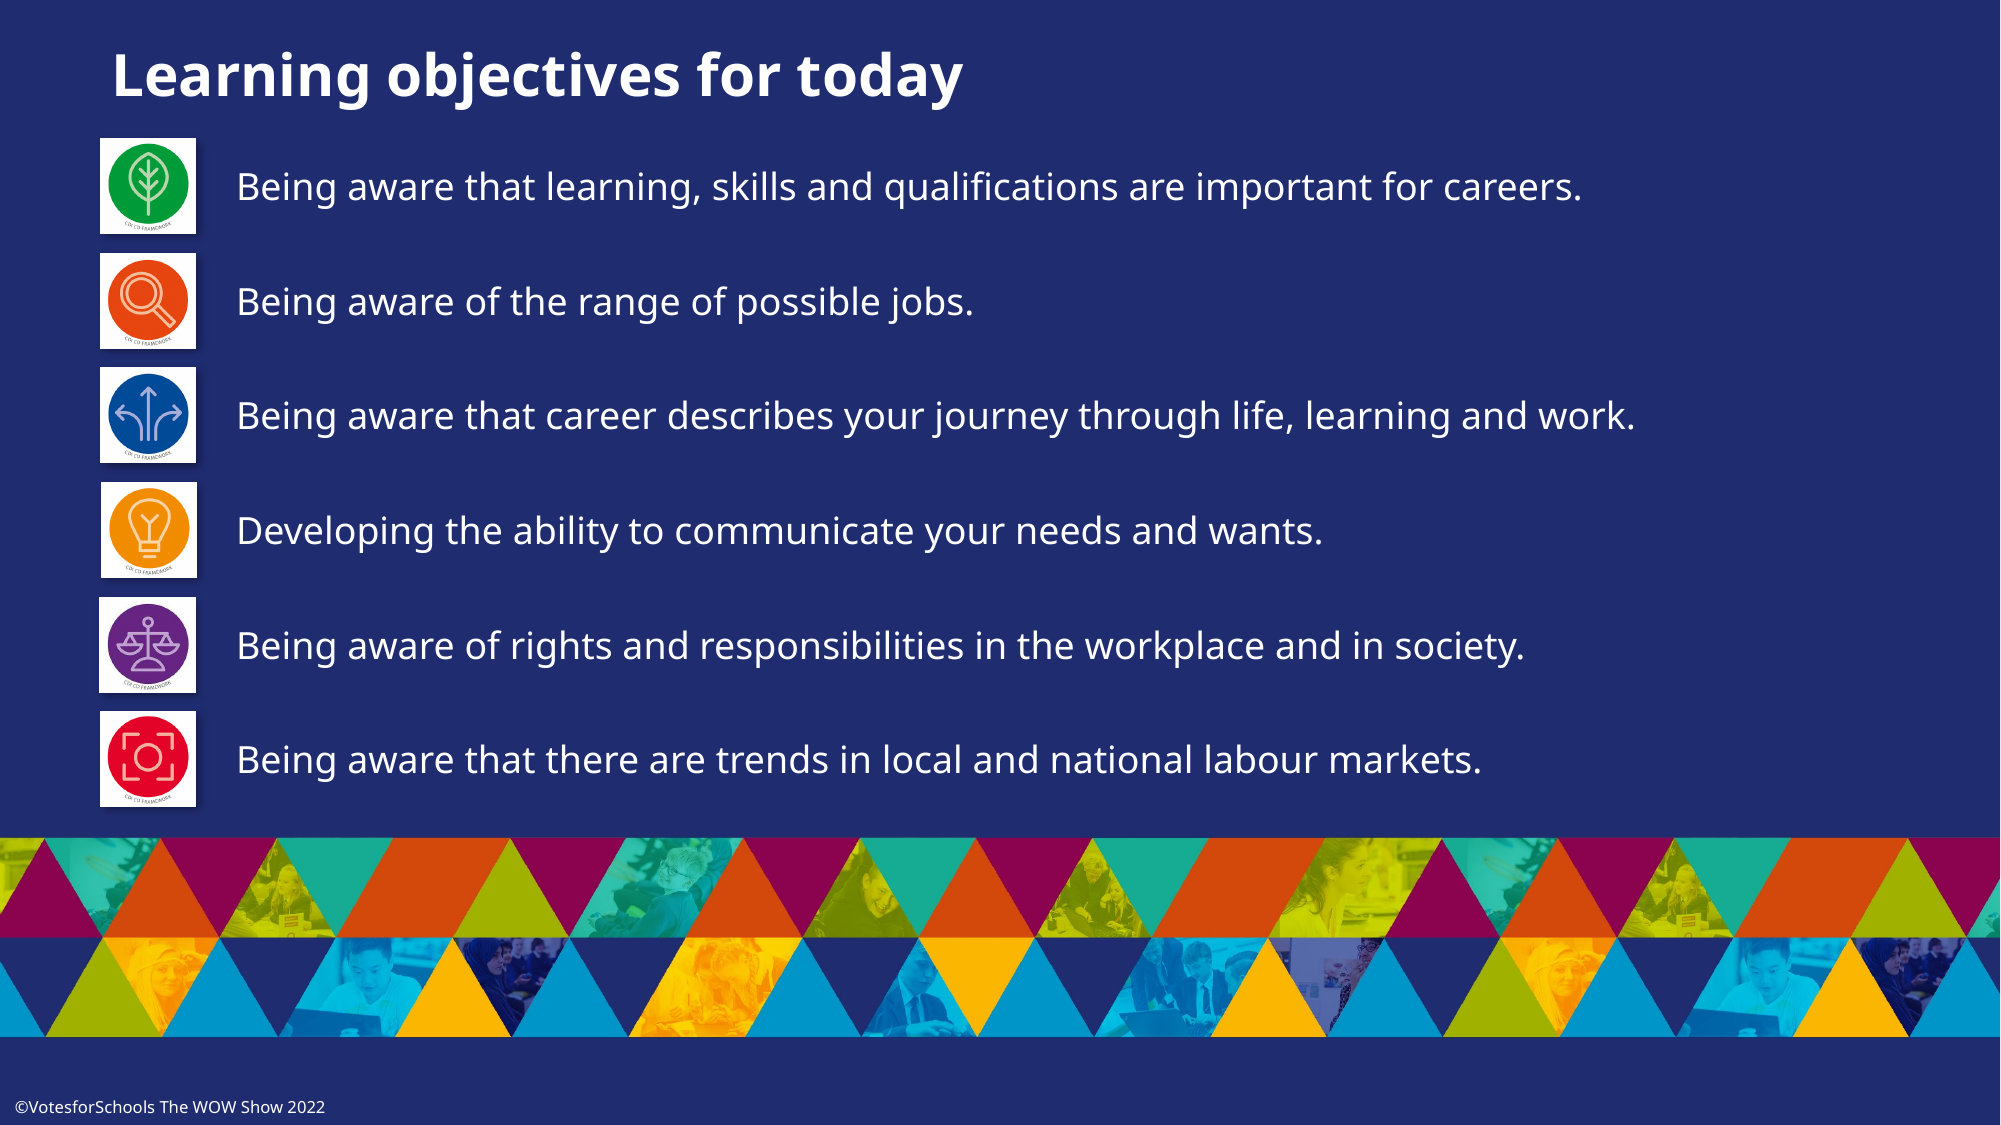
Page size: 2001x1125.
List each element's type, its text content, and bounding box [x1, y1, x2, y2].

text_box Being aware of rights and responsibilities in the workplace and in society. [221, 614, 1839, 675]
text_box Developing the ability to communicate your needs and wants. [221, 499, 1839, 560]
text_box Being aware that career describes your journey through life, learning and work. [221, 385, 1839, 445]
text_box Being aware that there are trends in local and national labour markets. [221, 729, 1839, 789]
picture [0, 0, 2001, 1125]
text_box Learning objectives for today [96, 30, 1173, 120]
text_box Being aware of the range of possible jobs. [221, 270, 1839, 331]
text_box ©VotesforSchools The WOW Show 2022 [0, 1089, 443, 1125]
text_box Being aware that learning, skills and qualifications are important for careers. [221, 155, 1877, 216]
